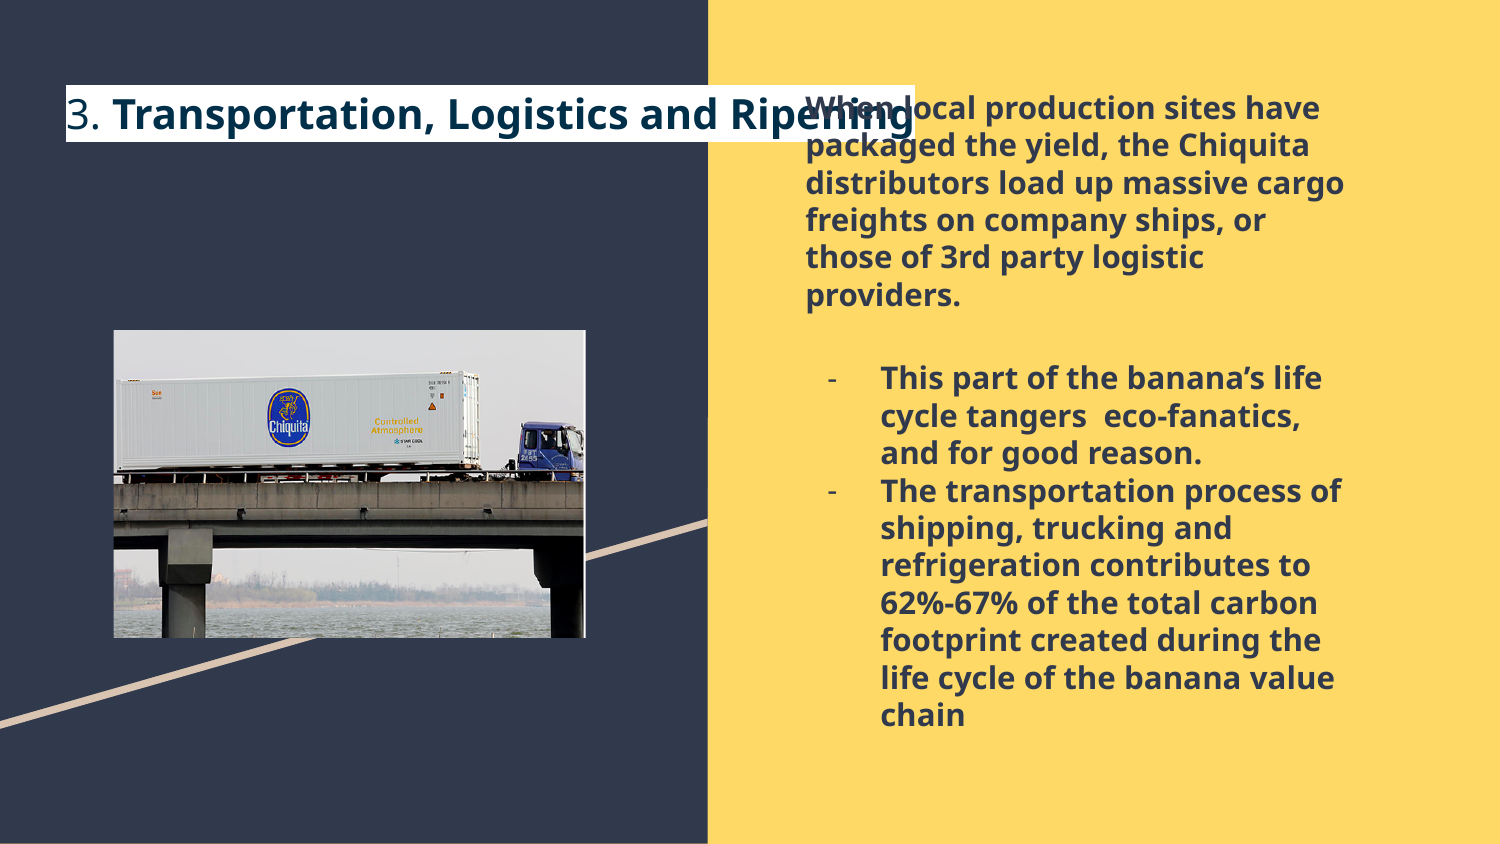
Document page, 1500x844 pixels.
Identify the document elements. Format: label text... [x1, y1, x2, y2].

text_box When local production sites have packaged the yield, the Chiquita distributors load up massive cargo freights on company ships, or those of 3rd party logistic providers. This part of the banana’s life cycle tangers eco-fanatics, and for good reason. The transportation process of shipping, trucking and refrigeration contributes to 62%-67% of the total carbon footprint created during the life cycle of the banana value chain [790, 240, 1373, 664]
title 3. Transportation, Logistics and Ripening [51, 72, 1449, 815]
picture [113, 330, 586, 638]
